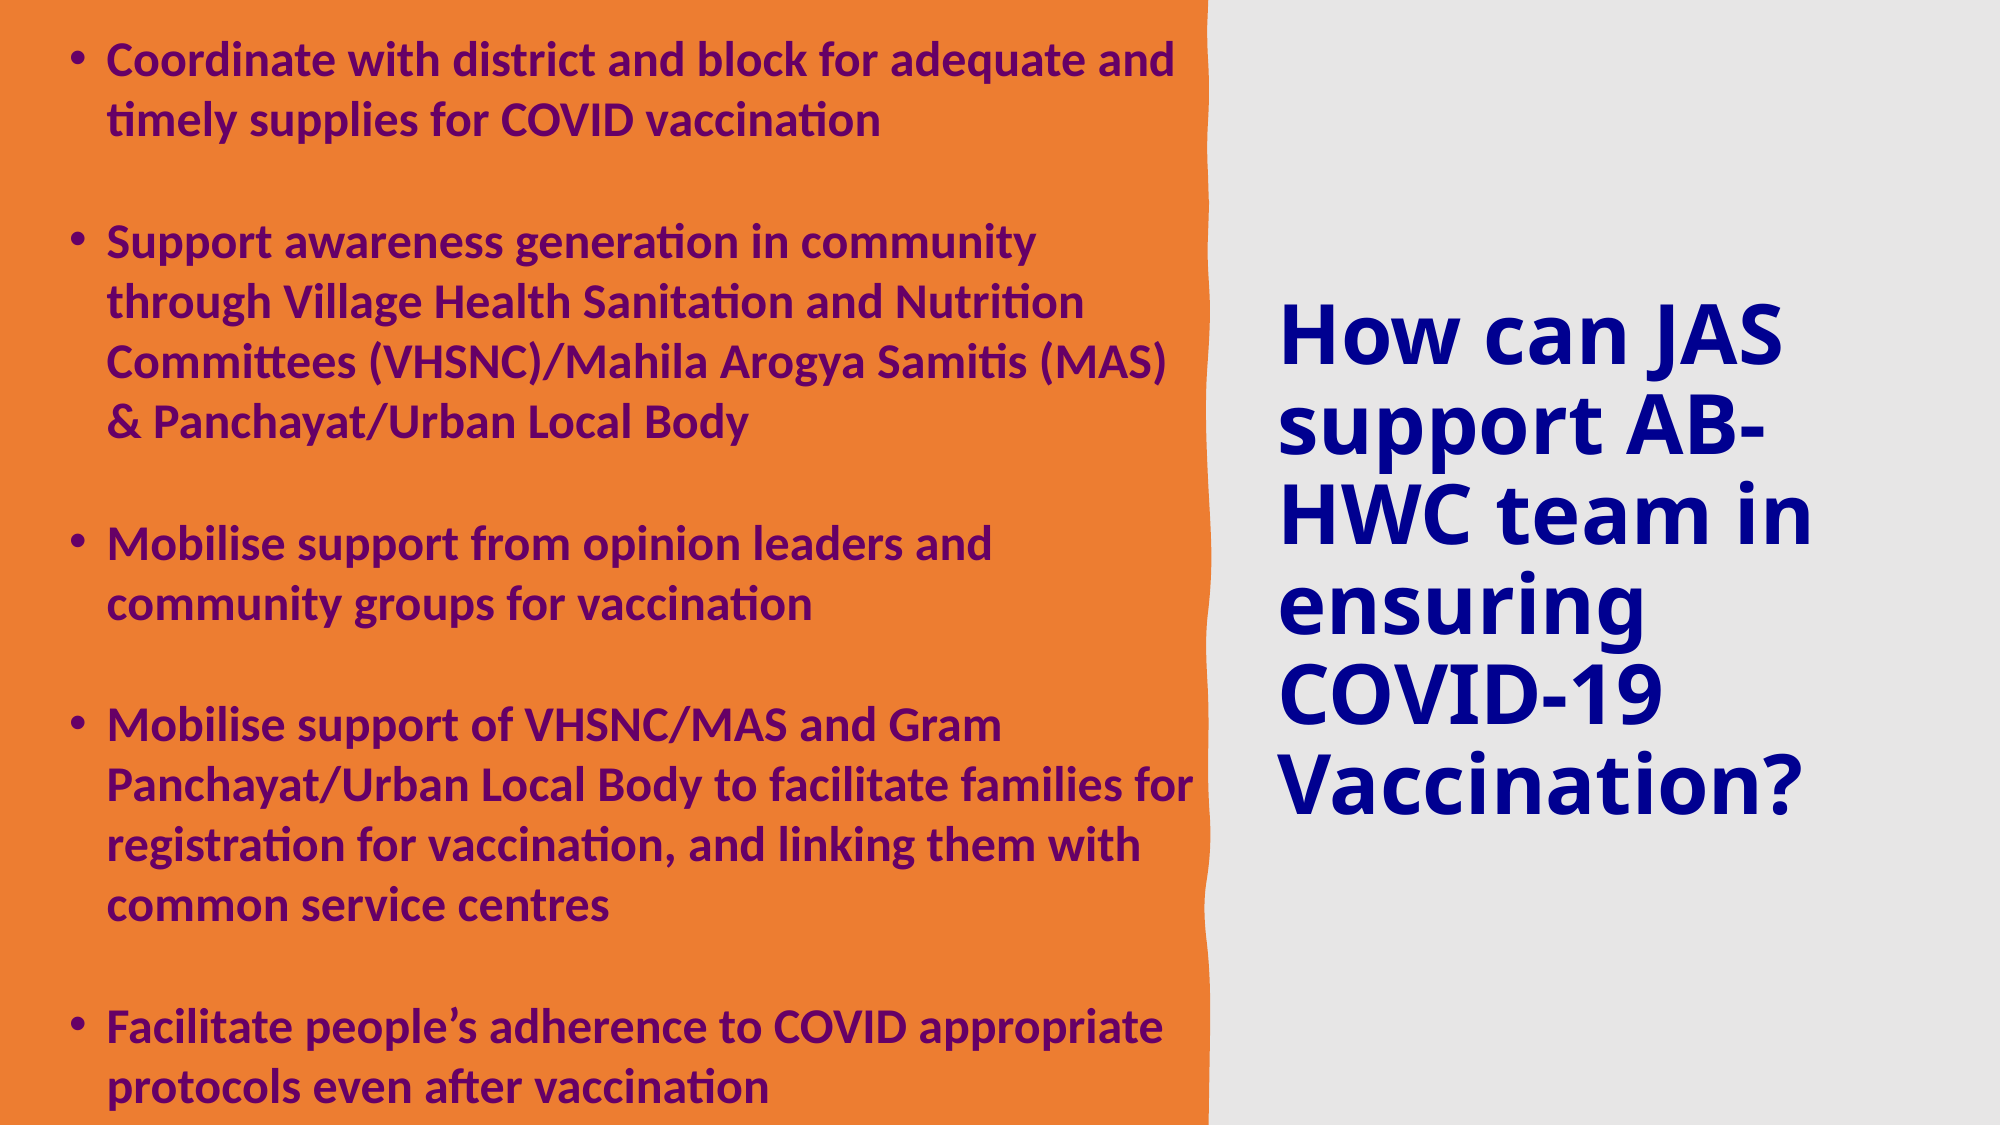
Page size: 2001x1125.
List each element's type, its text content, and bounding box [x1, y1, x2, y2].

title How can JAS support AB-HWC team in ensuring COVID-19 Vaccination? [1262, 105, 1905, 1020]
list Coordinate with district and block for adequate and timely supplies for COVID vaccination Support awareness generation in community through Village Health Sanitation and Nutrition Committees (VHSNC)/Mahila Arogya Samitis (MAS) & Panchayat/Urban Local Body Mobilise support from opinion leaders and community groups for vaccination Mobilise support of VHSNC/MAS and Gram Panchayat/Urban Local Body to facilitate families for registration for vaccination, and linking them with common service centres Facilitate people’s adherence to COVID appropriate protocols even after vaccination [54, 77, 1214, 1064]
text_box [1209, 0, 2000, 1125]
text_box [0, 0, 1211, 1125]
